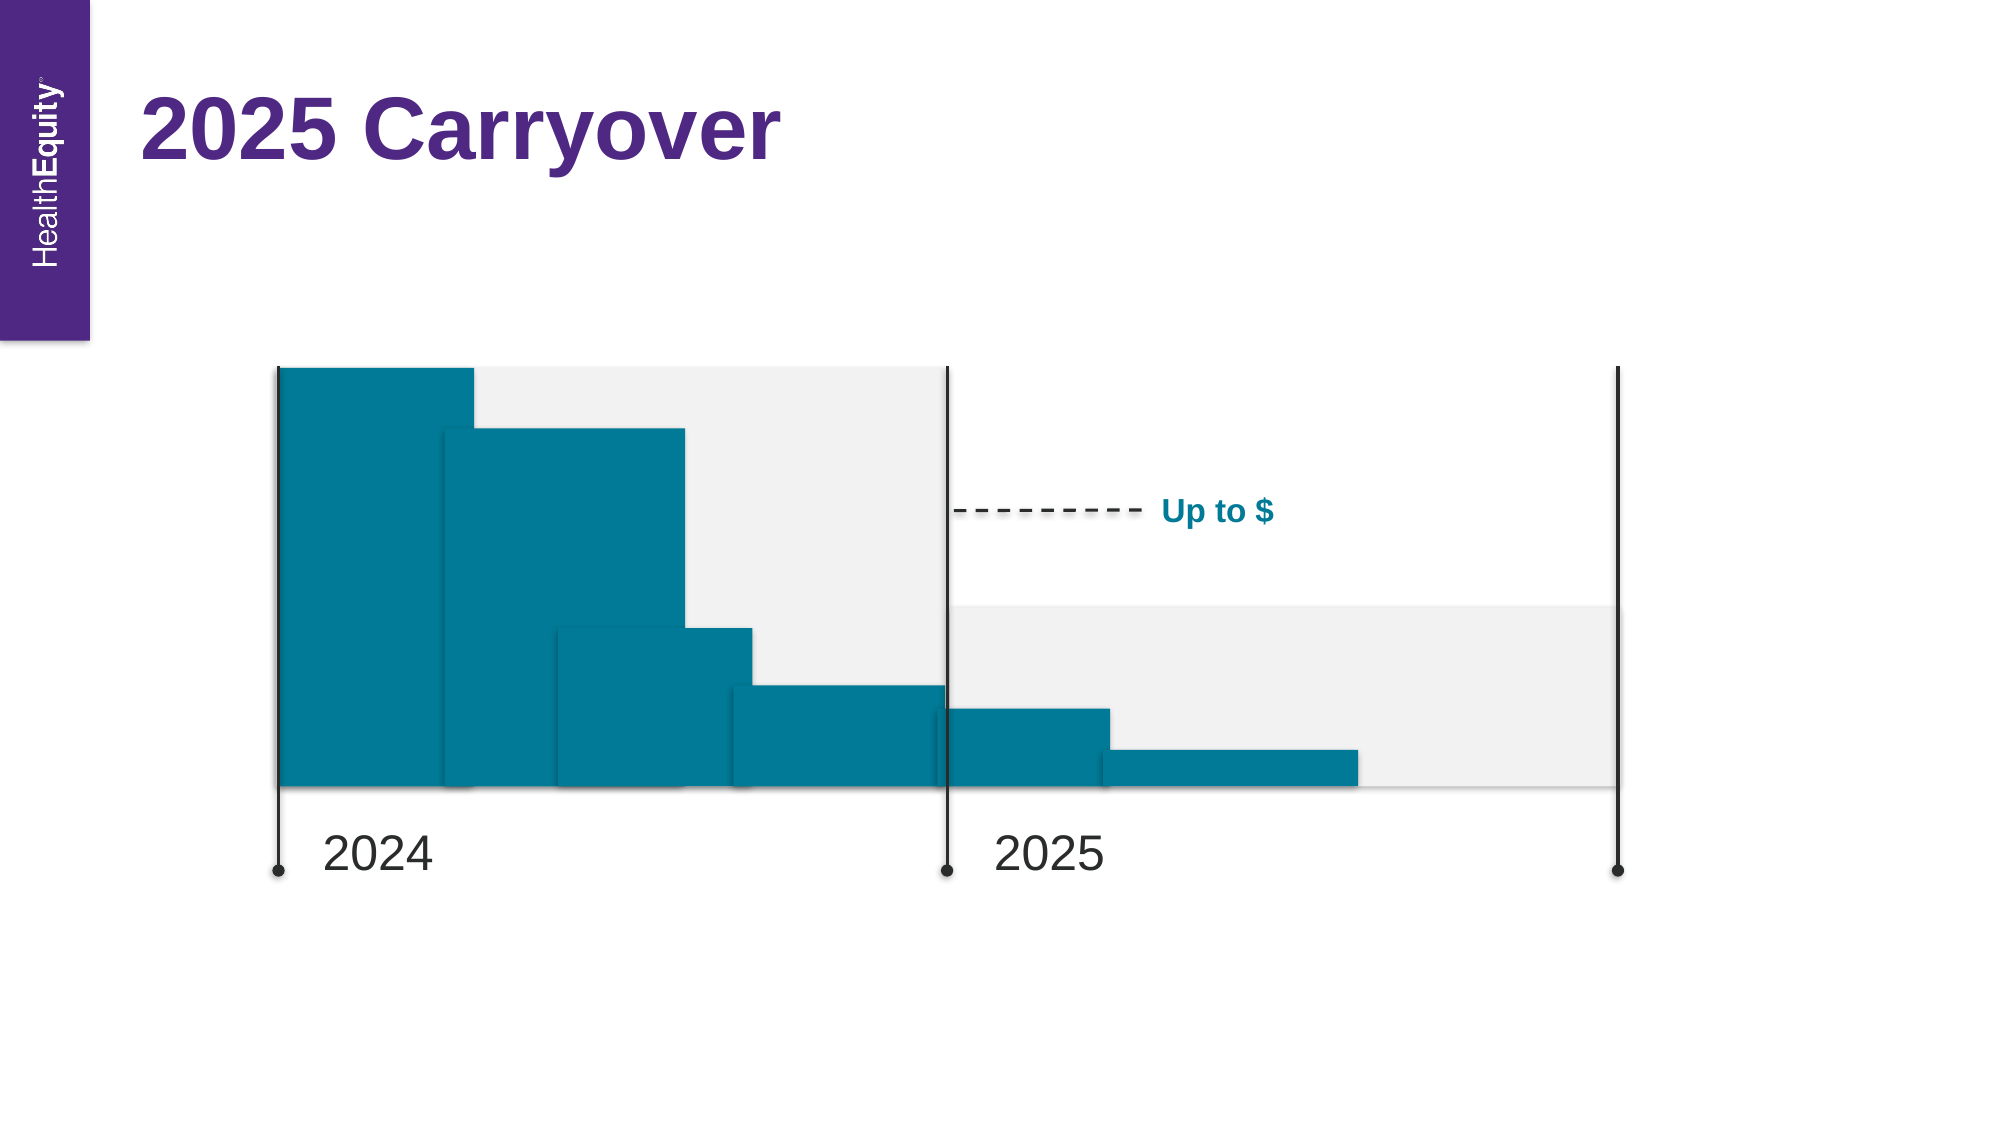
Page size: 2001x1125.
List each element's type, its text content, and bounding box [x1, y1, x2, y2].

title 2025 Carryover [140, 60, 1918, 172]
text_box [275, 365, 1656, 946]
picture [33, 78, 64, 266]
